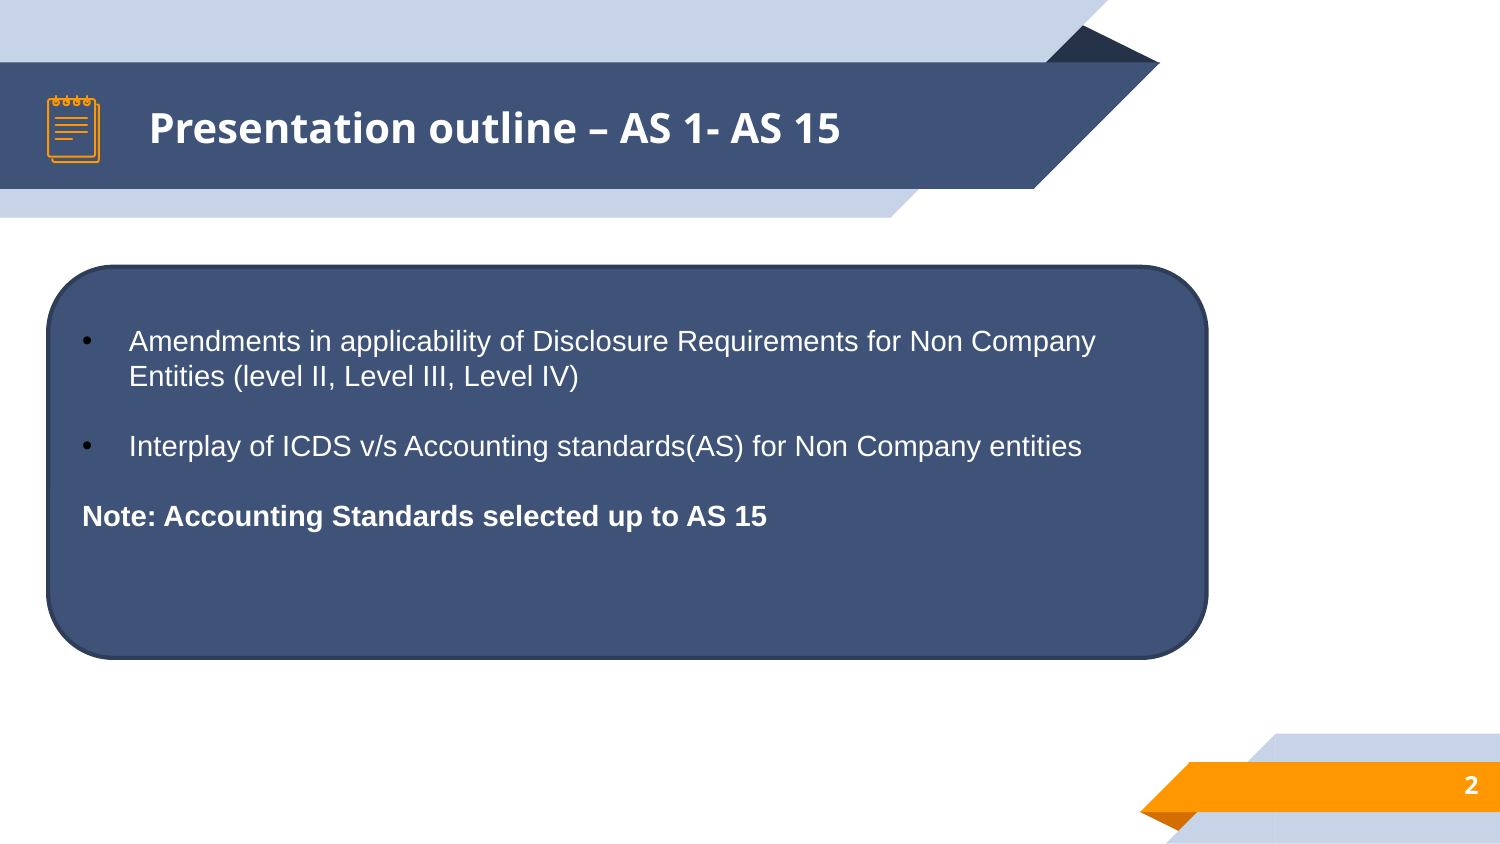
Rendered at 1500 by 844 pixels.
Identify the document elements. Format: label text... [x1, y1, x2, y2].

title Presentation outline – AS 1- AS 15 [133, 64, 997, 190]
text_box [47, 95, 100, 163]
text_box Amendments in applicability of Disclosure Requirements for Non Company Entities (level II, Level III, Level IV) Interplay of ICDS v/s Accounting standards(AS) for Non Company entities Note: Accounting Standards selected up to AS 15 [46, 264, 1209, 660]
slide_number 2 [1249, 760, 1494, 813]
